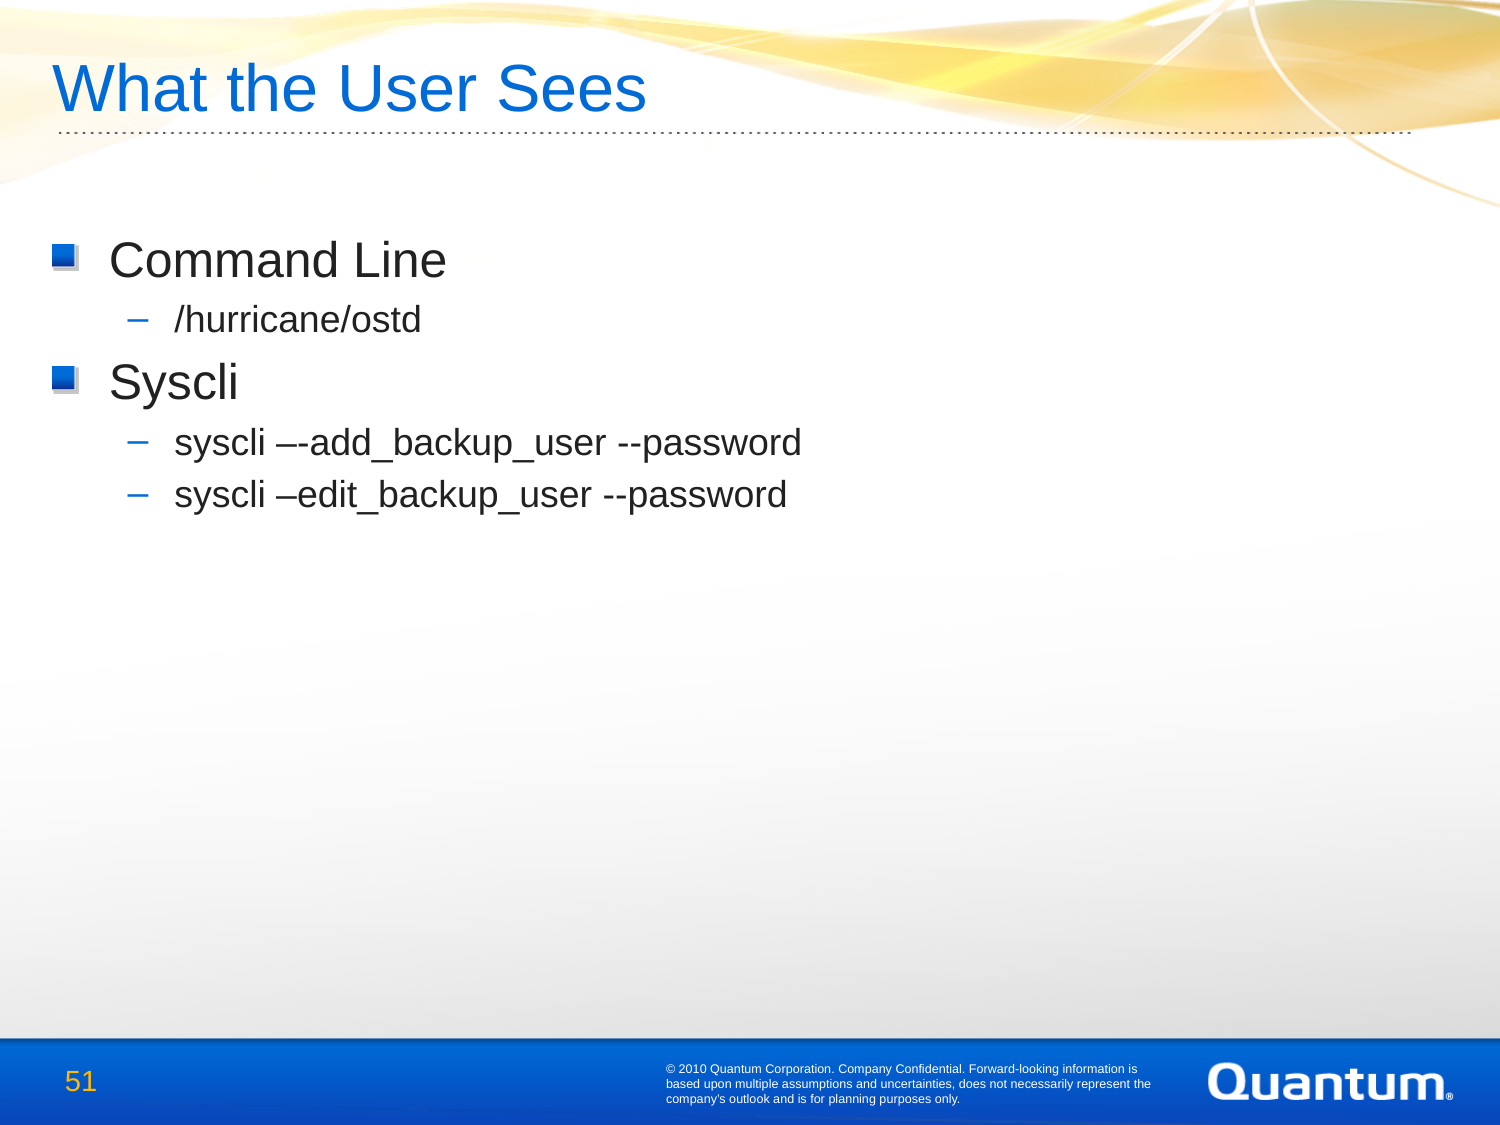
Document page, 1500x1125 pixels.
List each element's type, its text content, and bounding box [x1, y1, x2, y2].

text_box © 2010 Quantum Corporation. Company Confidential. Forward-looking information is based upon multiple assumptions and uncertainties, does not necessarily represent the company’s outlook and is for planning purposes only. [651, 1053, 1189, 1119]
picture [52, 244, 79, 271]
text_box 51 [49, 1054, 138, 1108]
title What the User Sees [37, 32, 1463, 138]
picture [7, 125, 1488, 142]
picture [52, 366, 79, 394]
list Command Line /hurricane/ostd Syscli syscli –-add_backup_user --password syscli –edit_backup_user --password [37, 149, 1463, 1013]
